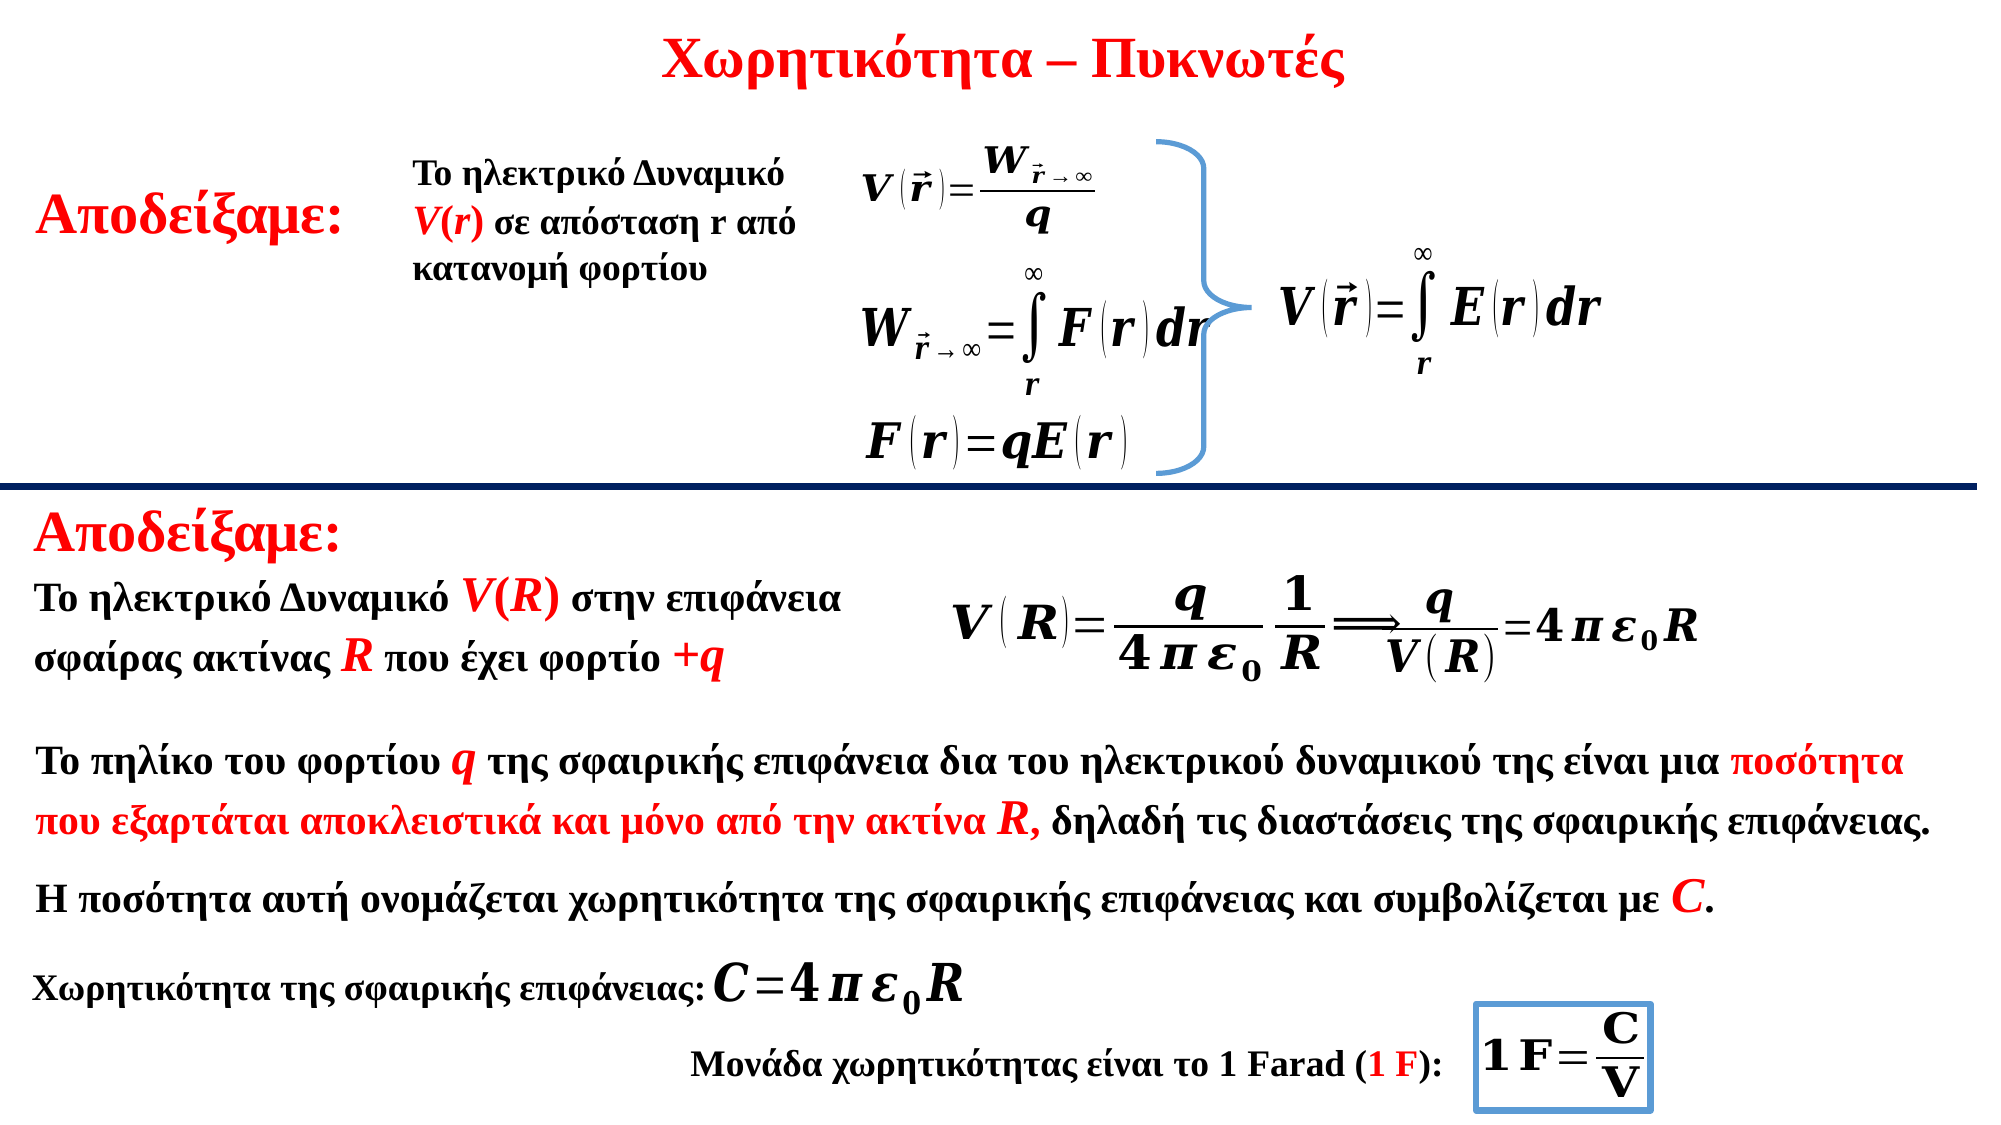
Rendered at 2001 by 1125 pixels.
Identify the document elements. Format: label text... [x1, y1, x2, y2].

text_box Αποδείξαμε: [20, 168, 361, 253]
text_box Το πηλίκο του φορτίου q της σφαιρικής επιφάνεια δια του ηλεκτρικού δυναμικού της είναι μια ποσότητα που εξαρτάται αποκλειστικά και μόνο από την ακτίνα R, δηλαδή τις διαστάσεις της σφαιρικής επιφάνειας. [20, 716, 1964, 852]
text_box Χωρητικότητα – Πυκνωτές [5, 2, 2000, 116]
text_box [18, 554, 1404, 691]
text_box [397, 140, 1098, 298]
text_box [16, 955, 966, 1022]
text_box Η ποσότητα αυτή ονομάζεται χωρητικότητα της σφαιρικής επιφάνειας και συμβολίζεται με C. [20, 855, 1741, 930]
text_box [675, 1006, 1648, 1108]
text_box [1156, 141, 1605, 474]
text_box Αποδείξαμε: [18, 487, 359, 554]
